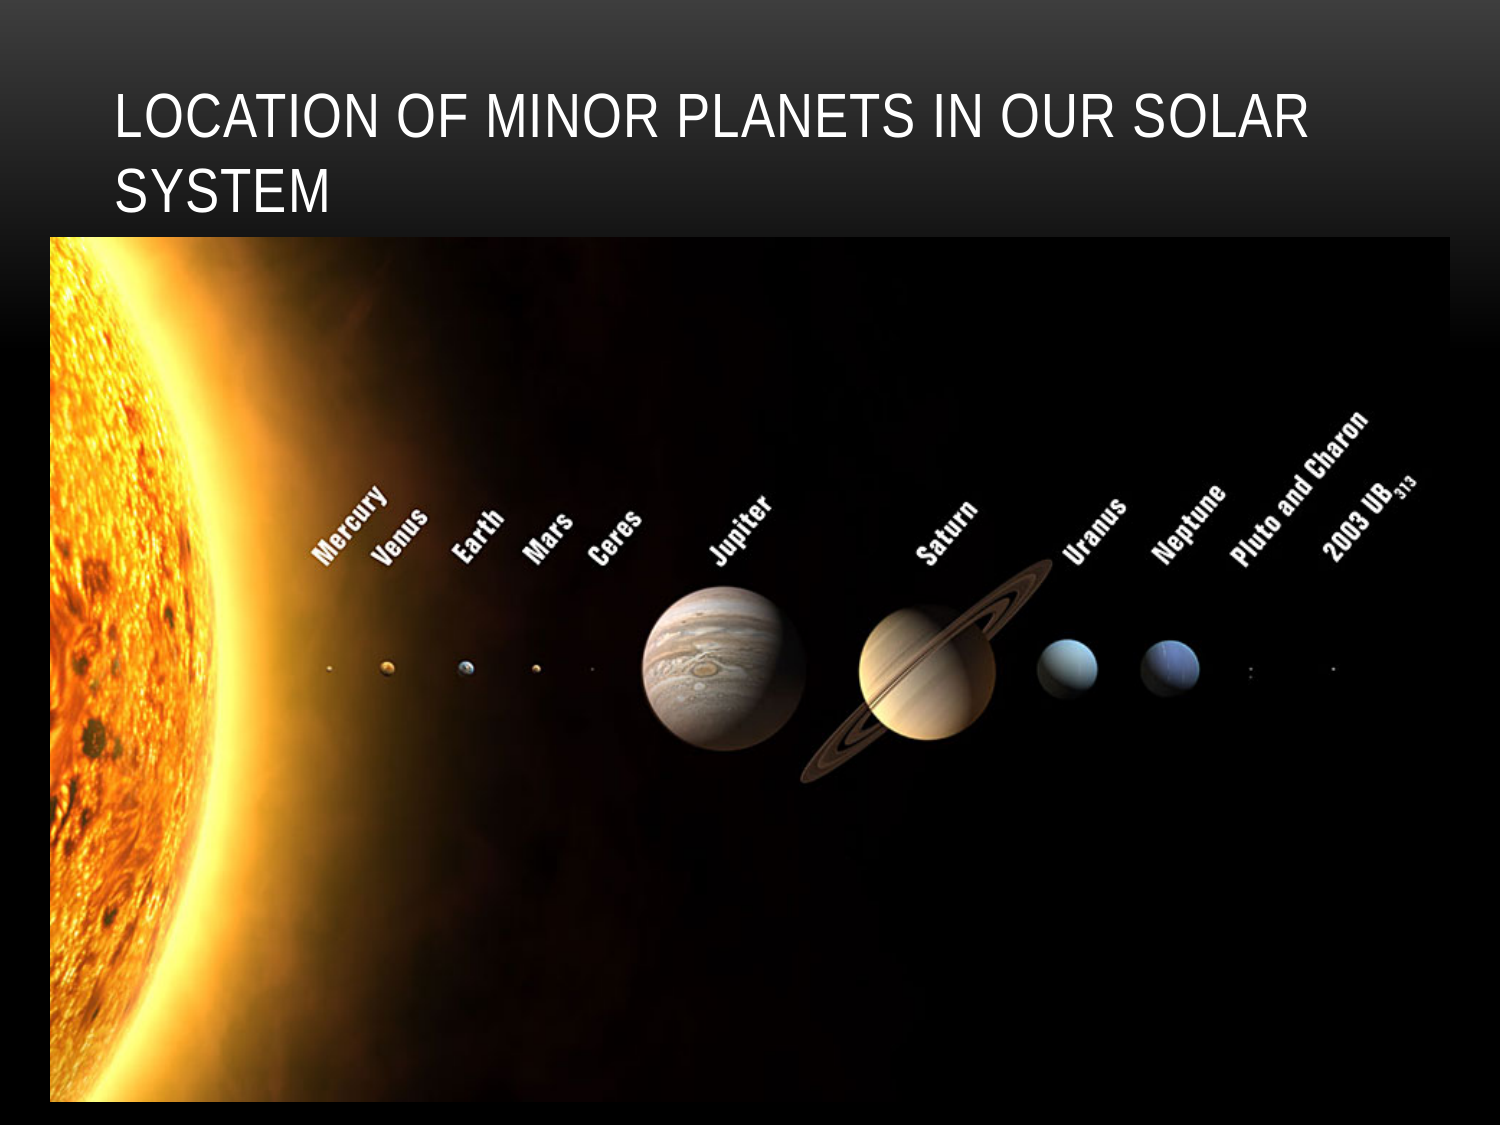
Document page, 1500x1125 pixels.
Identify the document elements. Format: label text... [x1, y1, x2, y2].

title Location of minor planets in our solar system [99, 45, 1400, 233]
picture [0, 0, 1500, 1125]
